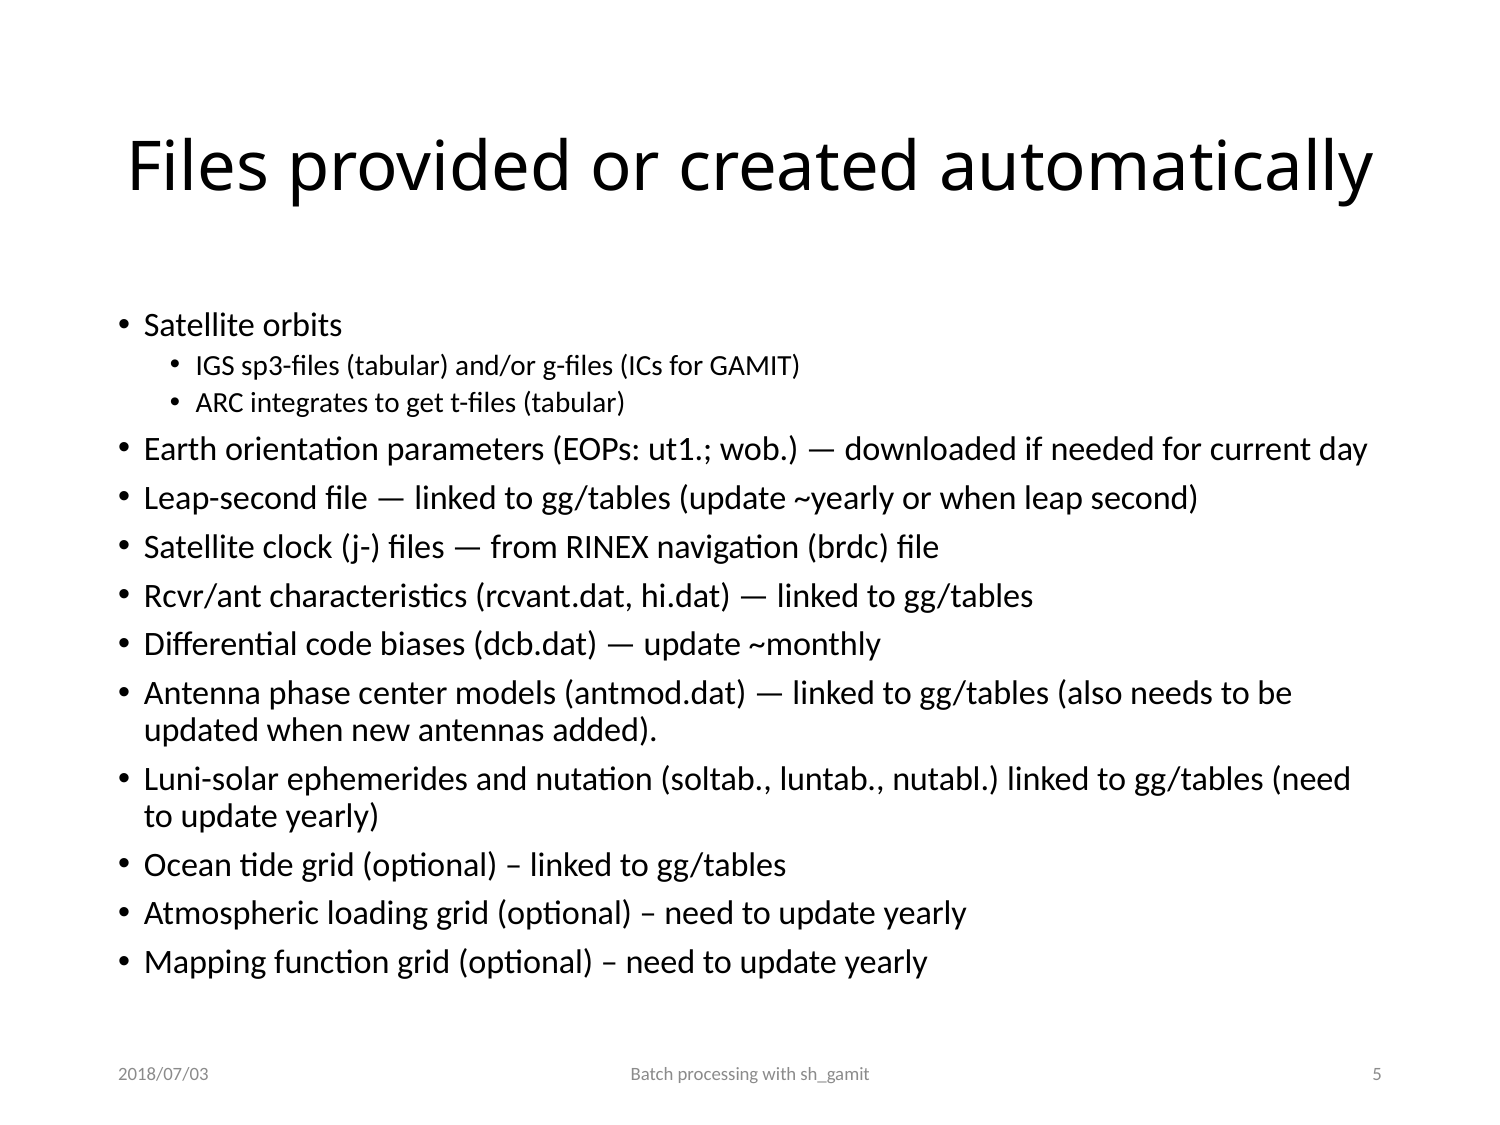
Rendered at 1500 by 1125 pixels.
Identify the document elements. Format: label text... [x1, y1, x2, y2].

slide_number 4 [1059, 1042, 1397, 1103]
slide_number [103, 1042, 441, 1103]
title Files provided or created automatically [103, 59, 1397, 278]
footer Batch processing with sh_gamit [496, 1042, 1004, 1103]
list Satellite orbits IGS sp3-files (tabular) and/or g-files (ICs for GAMIT) ARC integrates to get t-files (tabular) Earth orientation parameters (EOPs: ut1.; wob.) — downloaded if needed for current day Leap-second file — linked to gg/tables (update ~yearly or when leap second) Satellite clock (j-) files — from RINEX navigation (brdc) file Rcvr/ant characteristics (rcvant.dat, hi.dat) — linked to gg/tables Differential code biases (dcb.dat) — update ~monthly Antenna phase center models (antmod.dat) — linked to gg/tables (also needs to be updated when new antennas added). Luni-solar ephemerides and nutation (soltab., luntab., nutabl.) linked to gg/tables (need to update yearly) Ocean tide grid (optional) – linked to gg/tables Atmospheric loading grid (optional) – need to update yearly Mapping function grid (optional) – need to update yearly [103, 299, 1397, 1014]
